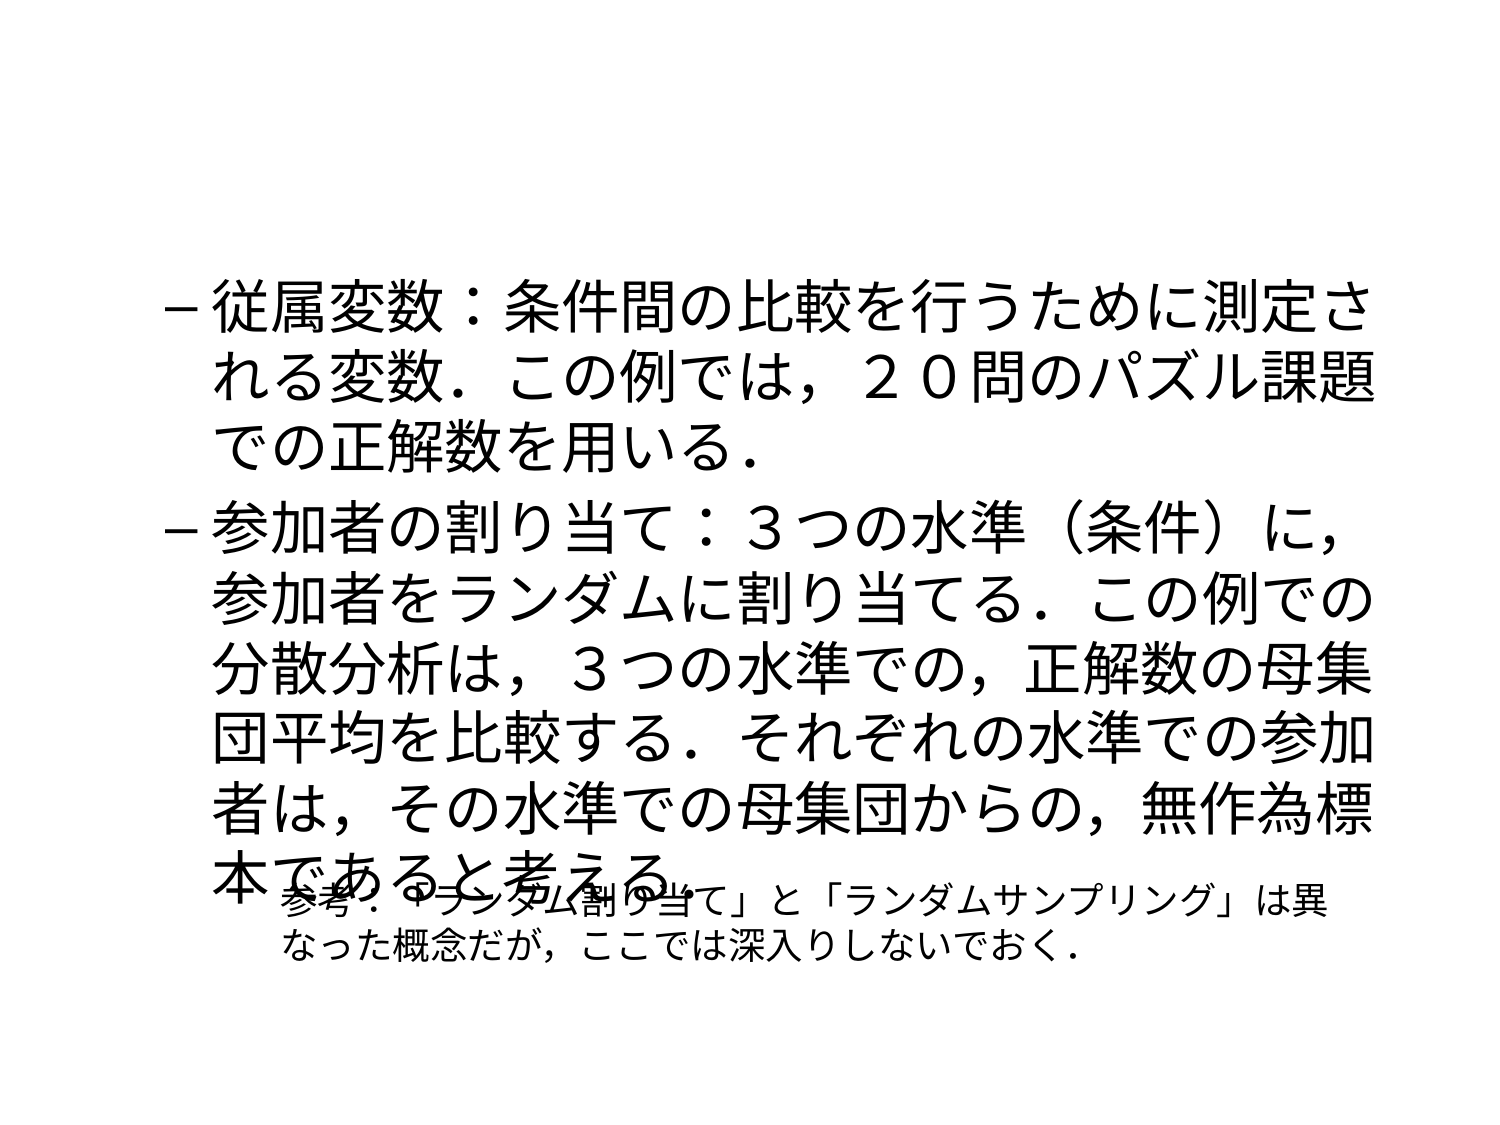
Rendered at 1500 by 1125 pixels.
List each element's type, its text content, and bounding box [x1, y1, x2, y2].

list 従属変数：条件間の比較を行うために測定される変数．この例では，２０問のパズル課題での正解数を用いる． 参加者の割り当て：３つの水準（条件）に，参加者をランダムに割り当てる．この例での分散分析は，３つの水準での，正解数の母集団平均を比較する．それぞれの水準での参加者は，その水準での母集団からの，無作為標本であると考える． [75, 262, 1425, 1005]
text_box 参考：「ランダム割り当て」と「ランダムサンプリング」は異なった概念だが，ここでは深入りしないでおく． [265, 869, 1353, 975]
